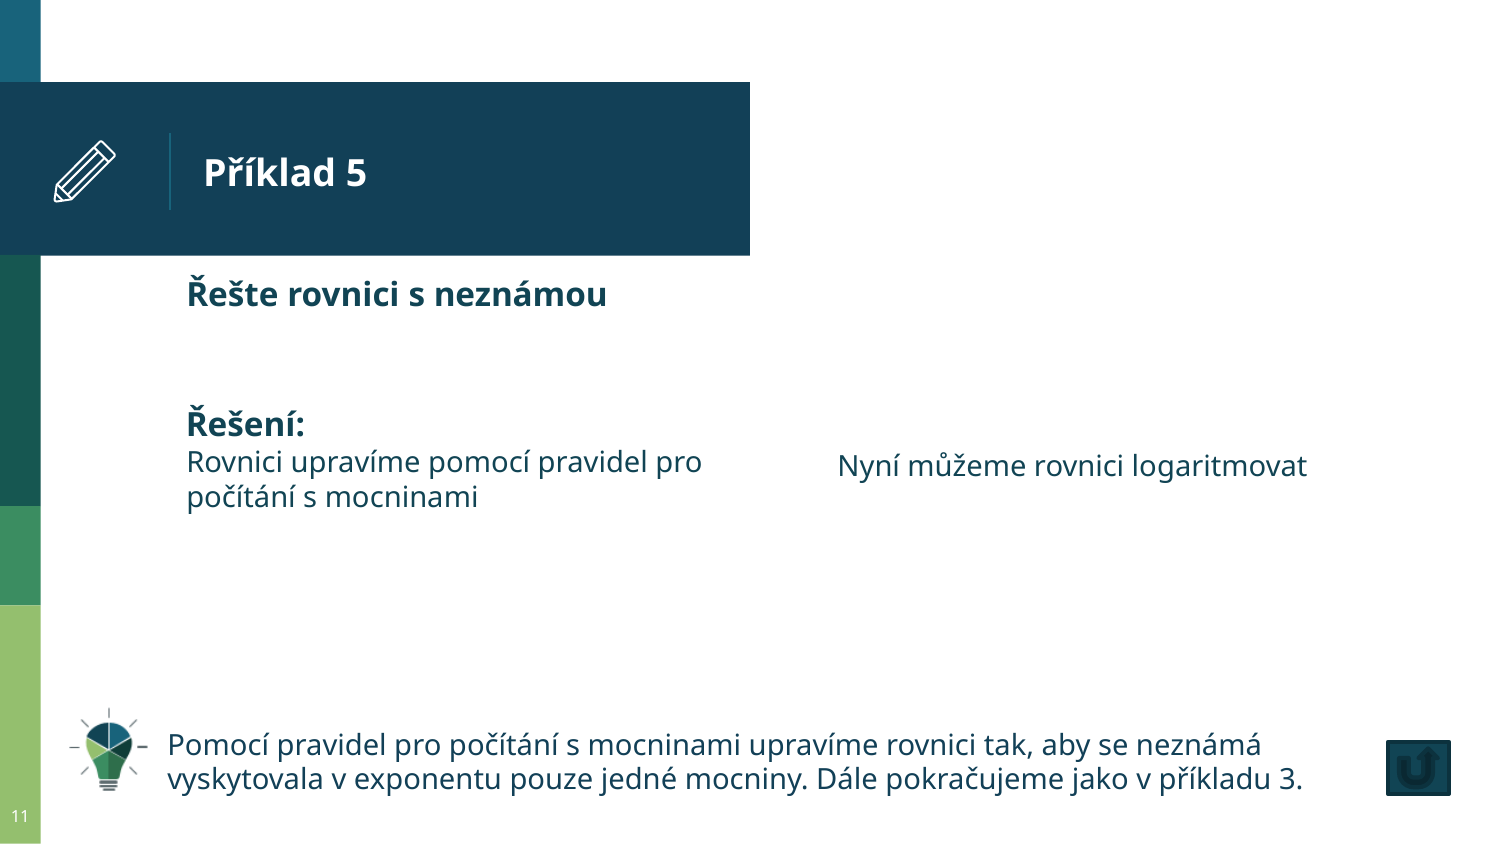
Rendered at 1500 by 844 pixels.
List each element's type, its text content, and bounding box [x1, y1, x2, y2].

text_box Řešení: [171, 395, 330, 485]
text_box [1386, 740, 1451, 796]
text_box Pomocí pravidel pro počítání s mocninami upravíme rovnici tak, aby se neznámá vyskytovala v exponentu pouze jedné mocniny. Dále pokračujeme jako v příkladu 3. [162, 718, 1348, 803]
picture [59, 702, 158, 807]
slide_number 11 [0, 790, 50, 844]
title Příklad 5 [188, 86, 715, 256]
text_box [54, 141, 116, 202]
